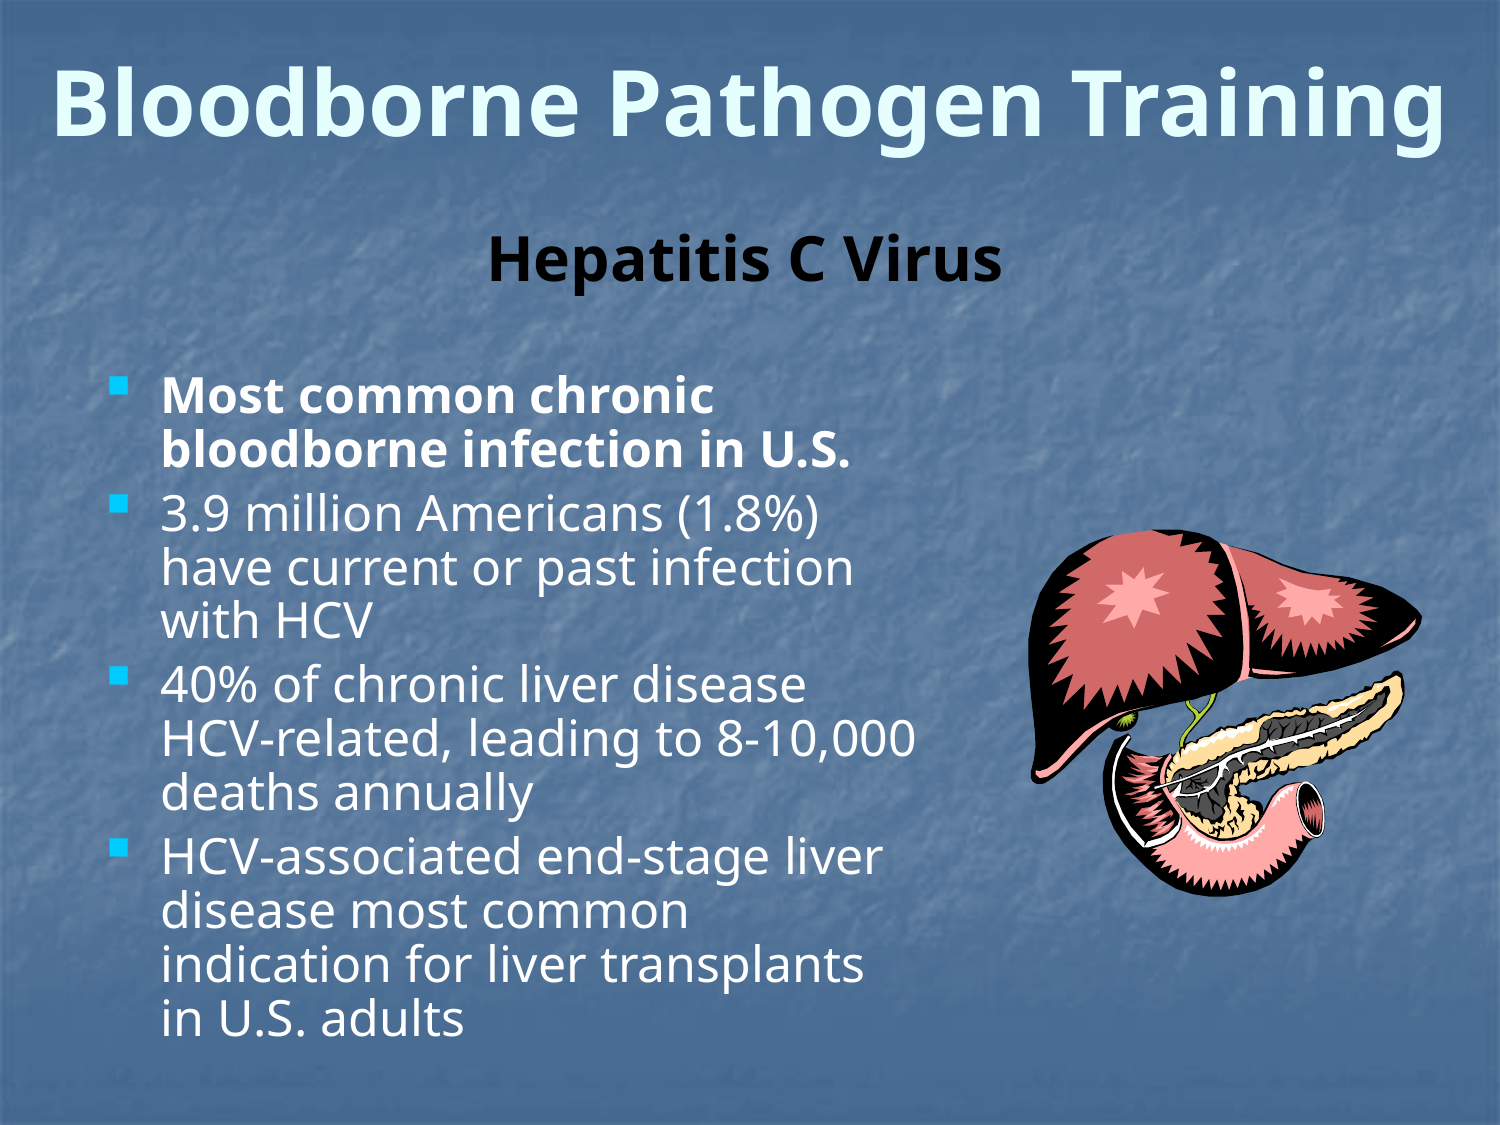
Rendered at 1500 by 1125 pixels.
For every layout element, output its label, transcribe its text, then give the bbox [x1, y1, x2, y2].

picture [1024, 525, 1426, 901]
text_box Most common chronic bloodborne infection in U.S. 3.9 million Americans (1.8%) have current or past infection with HCV 40% of chronic liver disease HCV-related, leading to 8-10,000 deaths annually HCV-associated end-stage liver disease most common indication for liver transplants in U.S. adults [89, 362, 938, 1013]
text_box Hepatitis C Virus [28, 175, 1463, 350]
text_box Bloodborne Pathogen Training [0, 24, 1500, 175]
